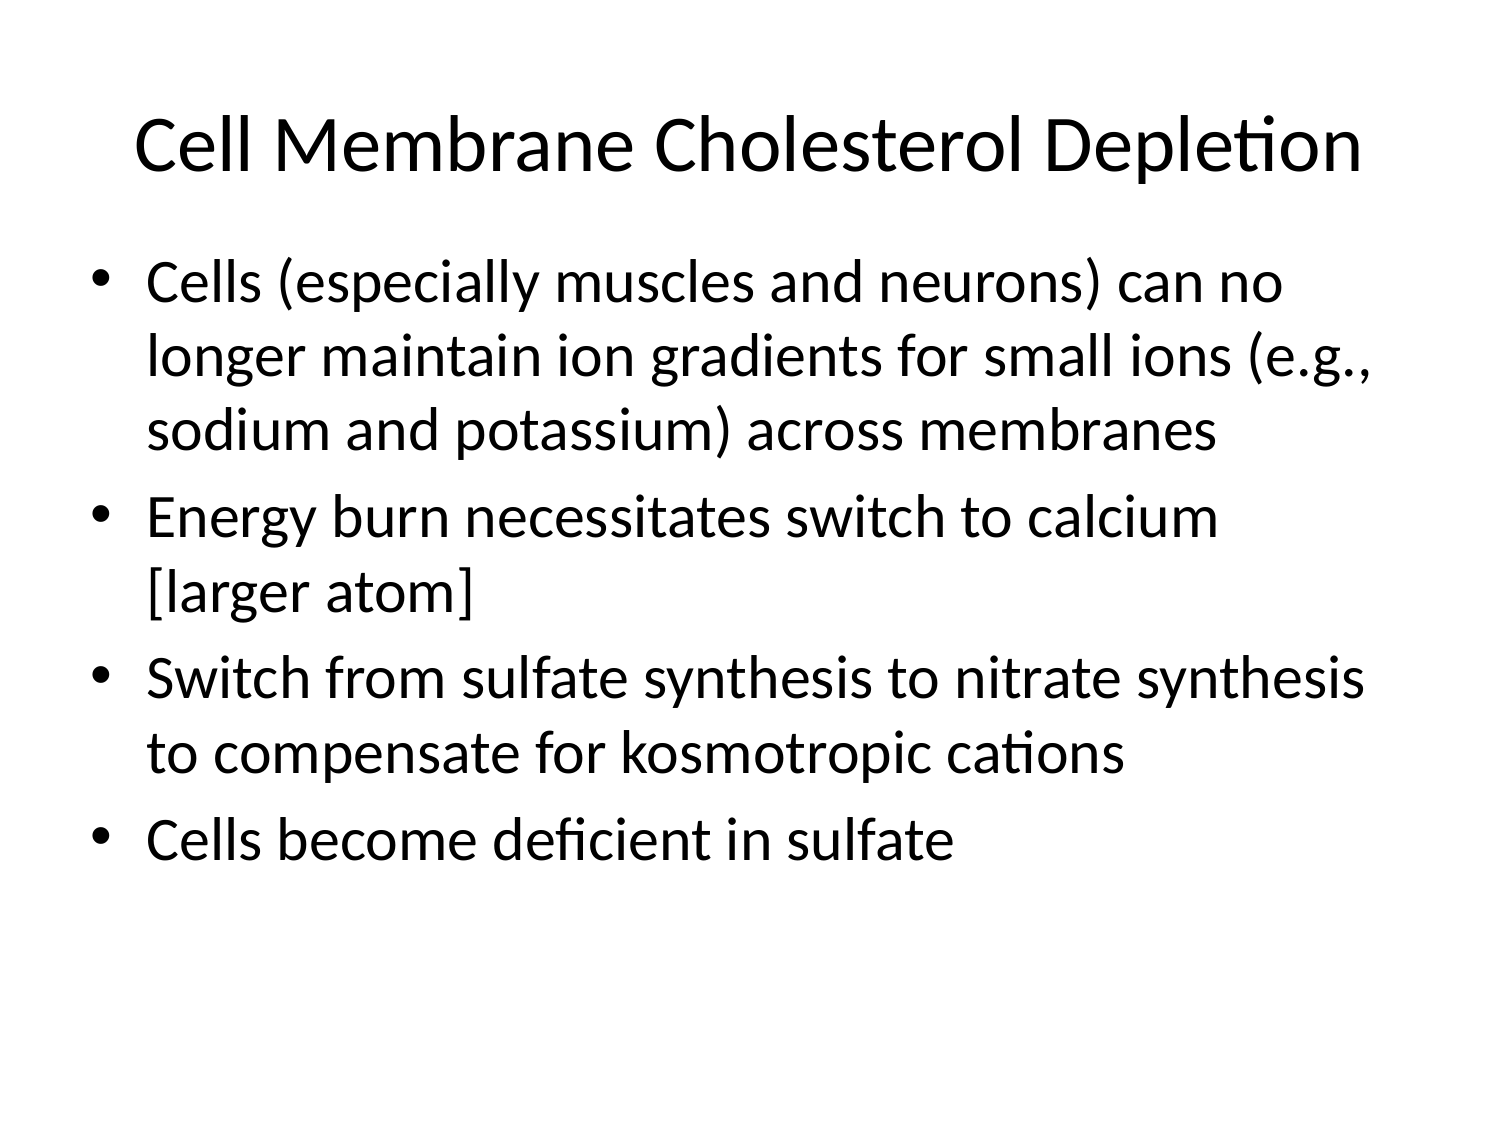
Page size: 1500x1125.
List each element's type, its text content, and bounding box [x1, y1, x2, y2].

title Cell Membrane Cholesterol Depletion [75, 45, 1425, 232]
list Cells (especially muscles and neurons) can no longer maintain ion gradients for small ions (e.g., sodium and potassium) across membranes Energy burn necessitates switch to calcium [larger atom] Switch from sulfate synthesis to nitrate synthesis to compensate for kosmotropic cations Cells become deficient in sulfate [75, 232, 1425, 975]
